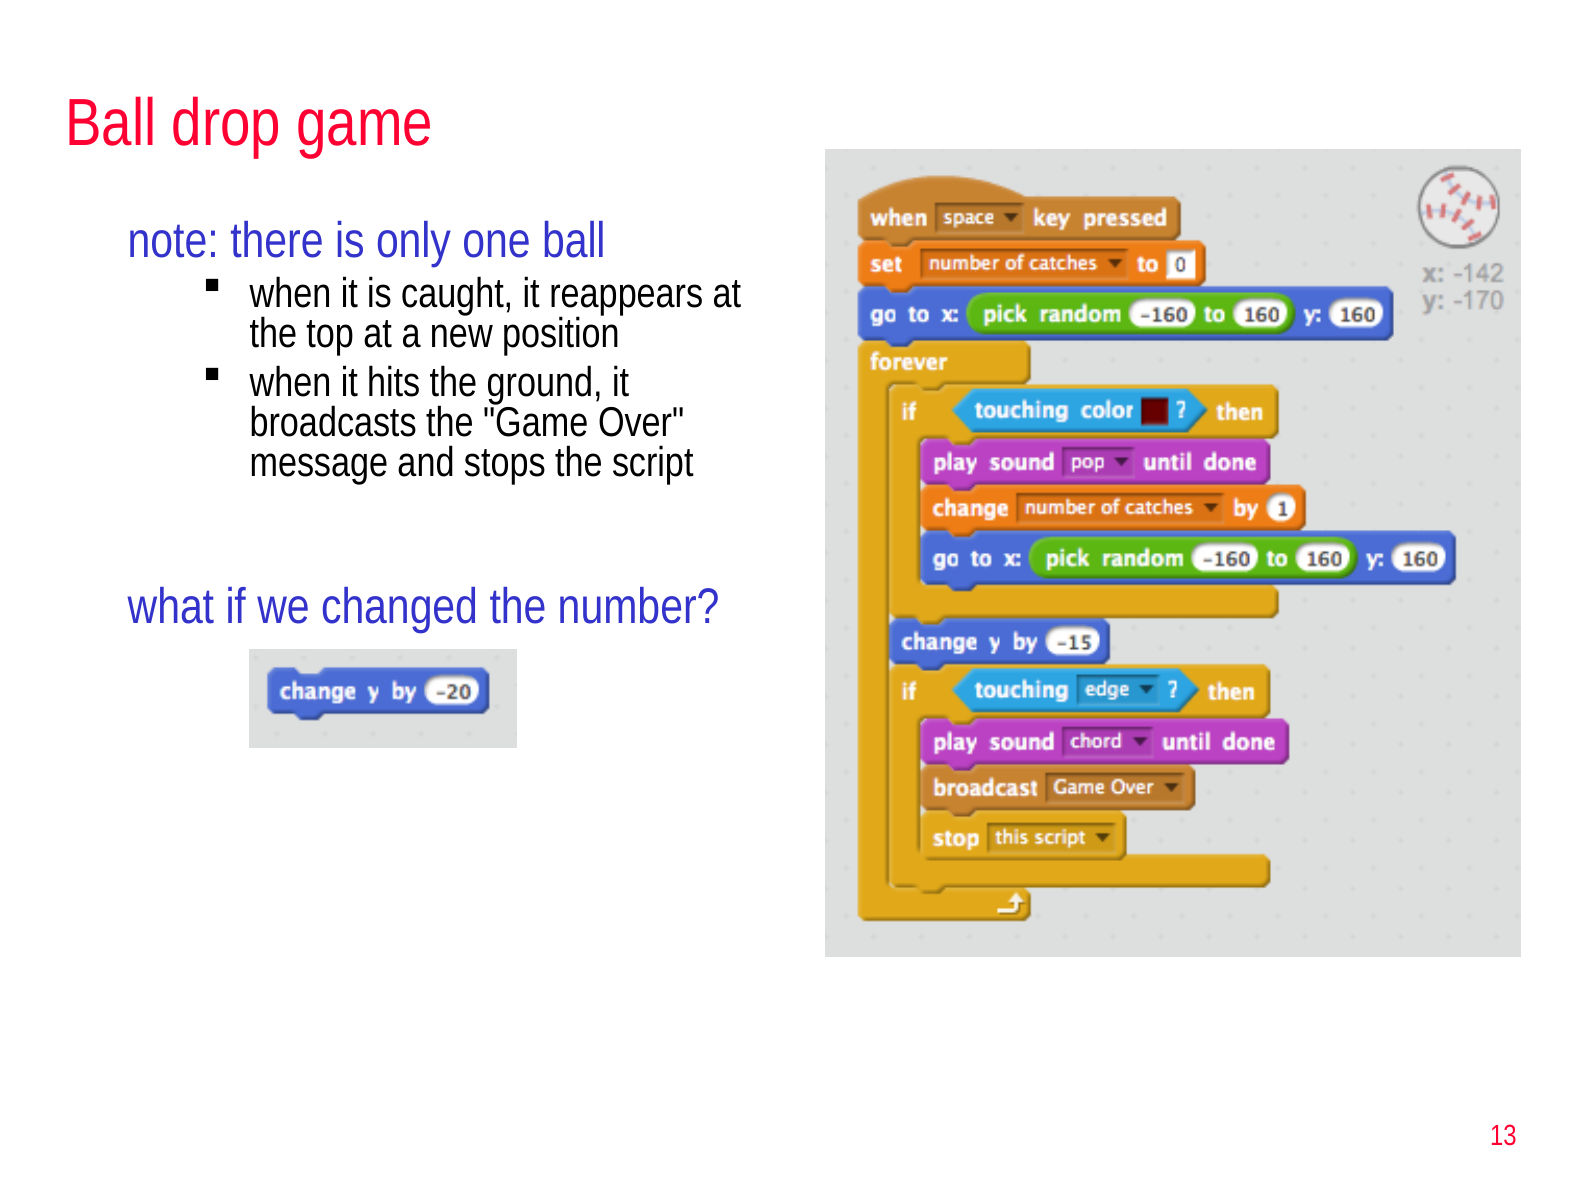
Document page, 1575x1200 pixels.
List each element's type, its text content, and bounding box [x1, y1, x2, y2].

picture [249, 649, 517, 749]
slide_number 13 [1203, 1092, 1532, 1174]
picture [824, 149, 1522, 957]
title Ball drop game [50, 62, 1538, 175]
list note: there is only one ball when it is caught, it reappears at the top at a new position when it hits the ground, it broadcasts the "Game Over" message and stops the script what if we changed the number? [112, 200, 800, 1088]
